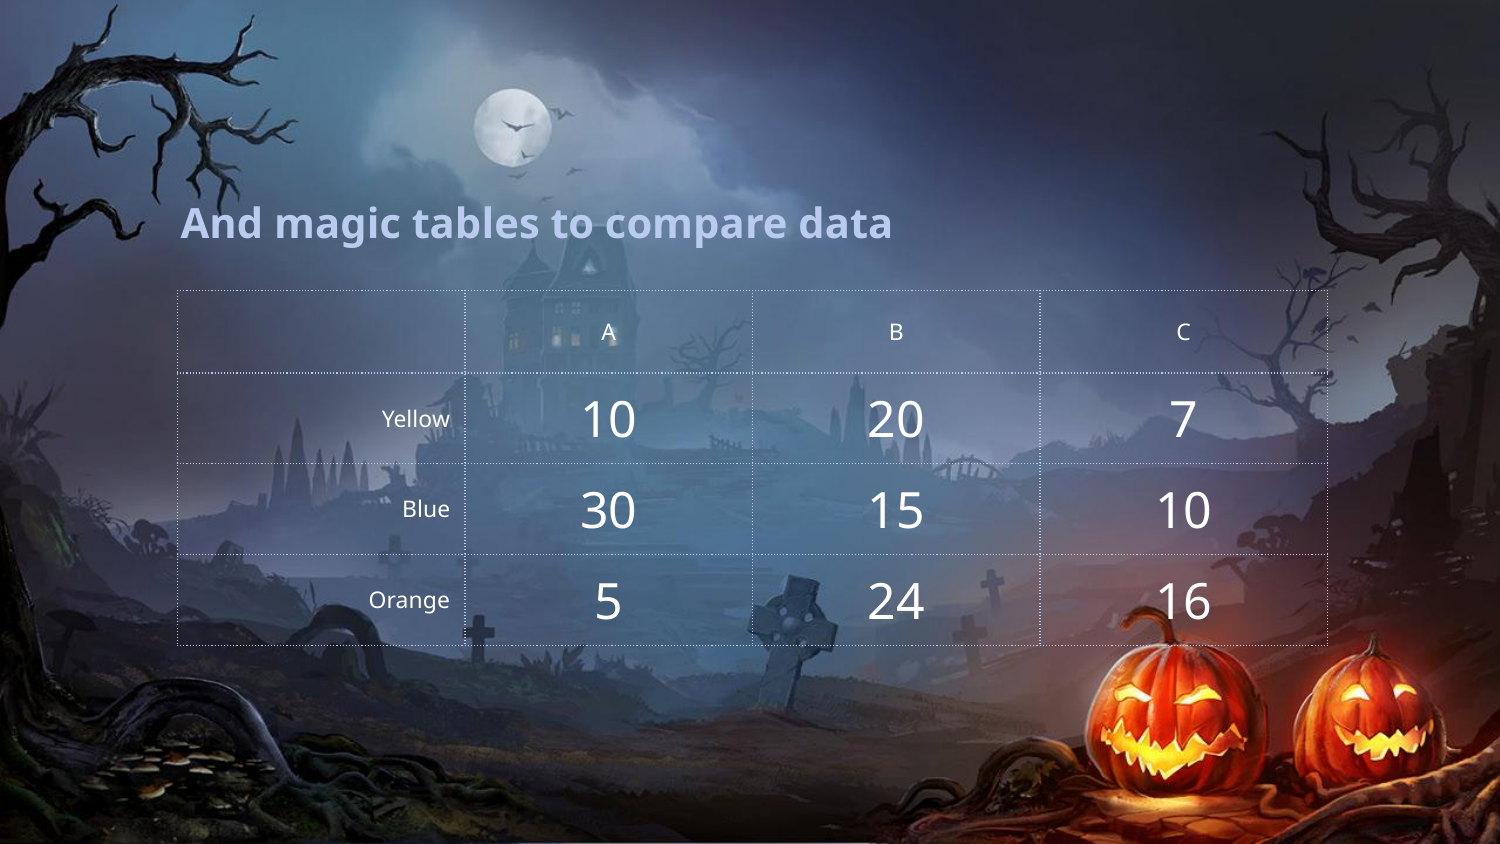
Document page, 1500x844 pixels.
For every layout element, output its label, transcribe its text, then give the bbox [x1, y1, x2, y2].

table_cell 15 [752, 464, 1040, 554]
table_header C [1040, 291, 1327, 373]
table_header [178, 291, 465, 373]
title And magic tables to compare data [165, 174, 1334, 270]
table_cell 5 [465, 554, 752, 645]
table_cell 30 [465, 464, 752, 554]
table_cell 24 [752, 554, 1040, 645]
picture [0, 0, 1500, 844]
table_cell Orange [178, 554, 465, 645]
table_cell 20 [752, 373, 1040, 464]
table_cell 7 [1040, 373, 1327, 464]
table_header A [465, 291, 752, 373]
table_cell Yellow [178, 373, 465, 464]
table_cell 10 [1040, 464, 1327, 554]
table_header B [752, 291, 1040, 373]
table_cell 10 [465, 373, 752, 464]
table_cell 16 [1040, 554, 1327, 645]
table_cell Blue [178, 464, 465, 554]
